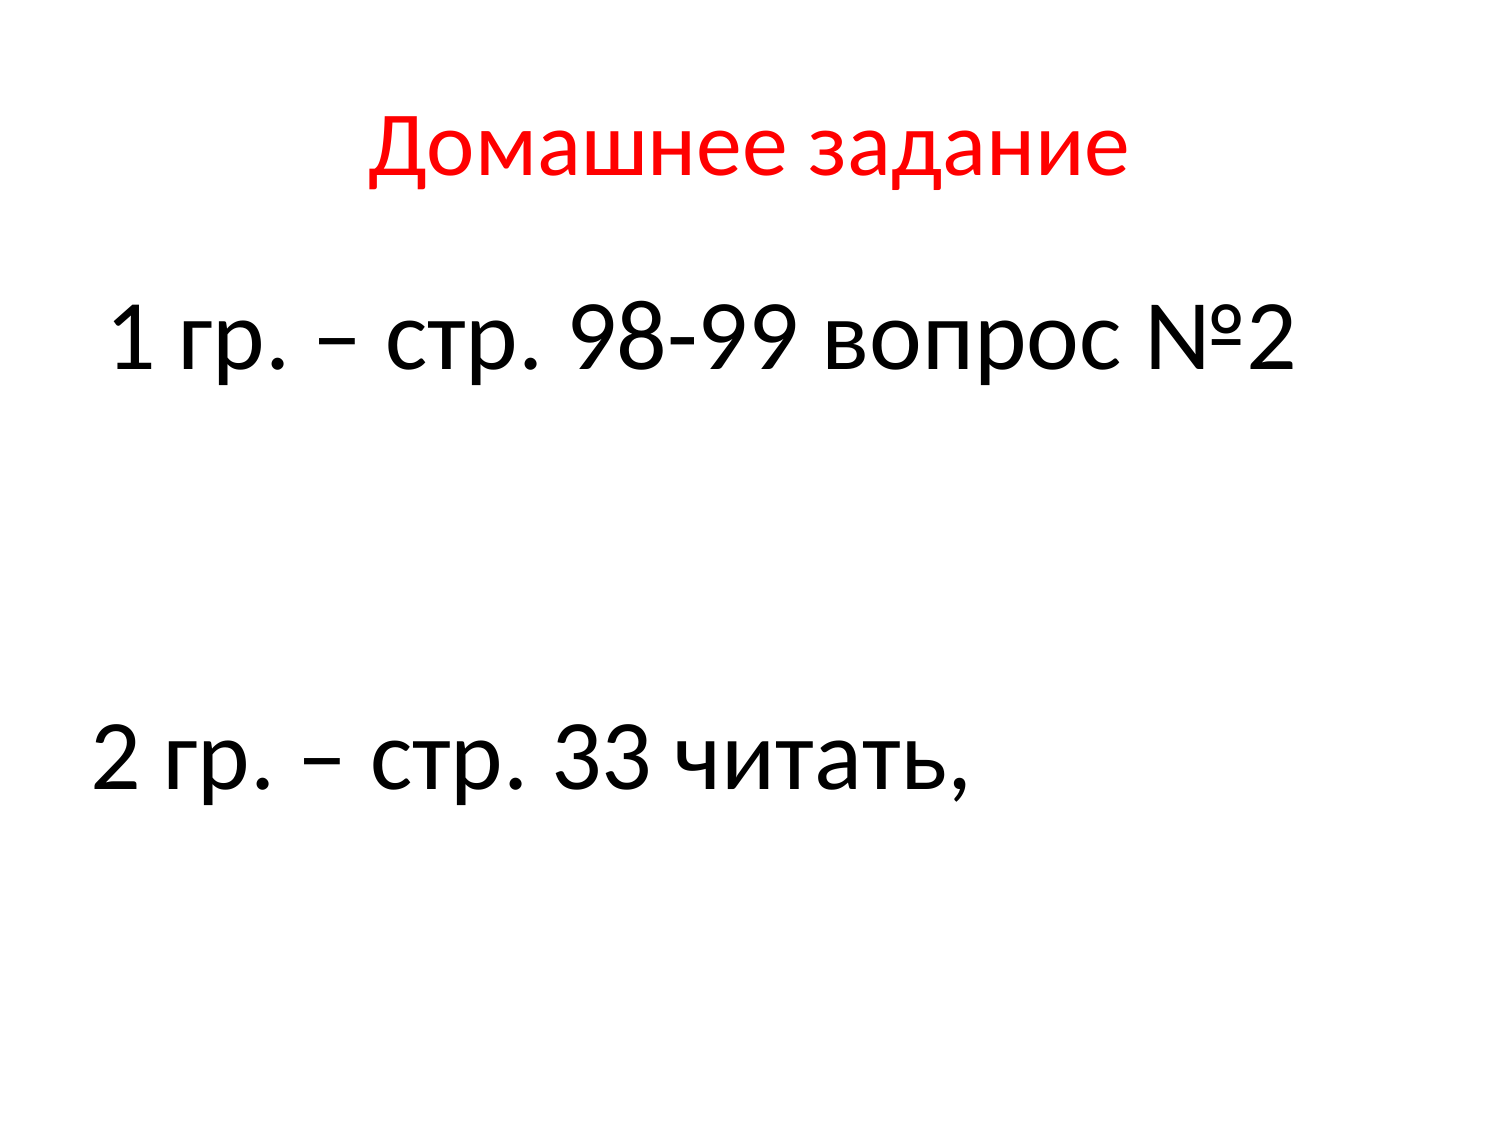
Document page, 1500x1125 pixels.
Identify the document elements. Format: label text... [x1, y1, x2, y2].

list 1 гр. – стр. 98-99 вопрос №2 2 гр. – стр. 33 читать, [74, 262, 1426, 1006]
title Домашнее задание [74, 44, 1426, 233]
